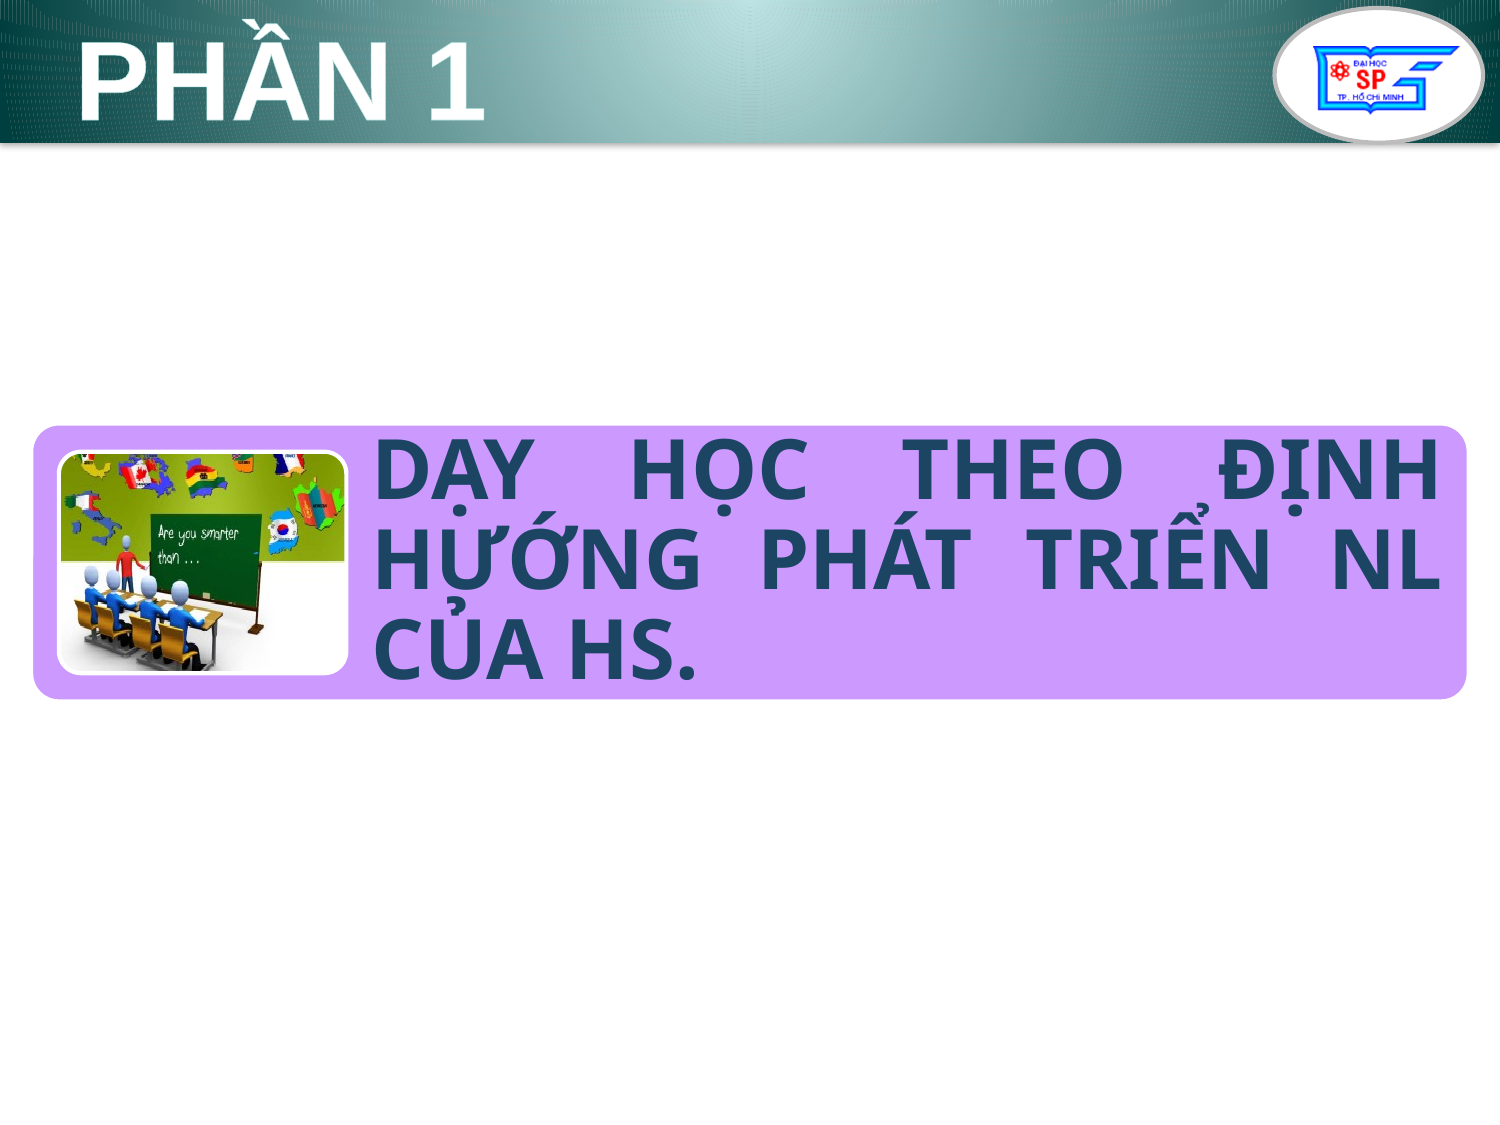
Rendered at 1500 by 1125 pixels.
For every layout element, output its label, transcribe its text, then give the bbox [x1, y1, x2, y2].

picture [1312, 45, 1460, 115]
text_box PHẦN 1 [59, 0, 503, 150]
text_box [30, 423, 1469, 702]
